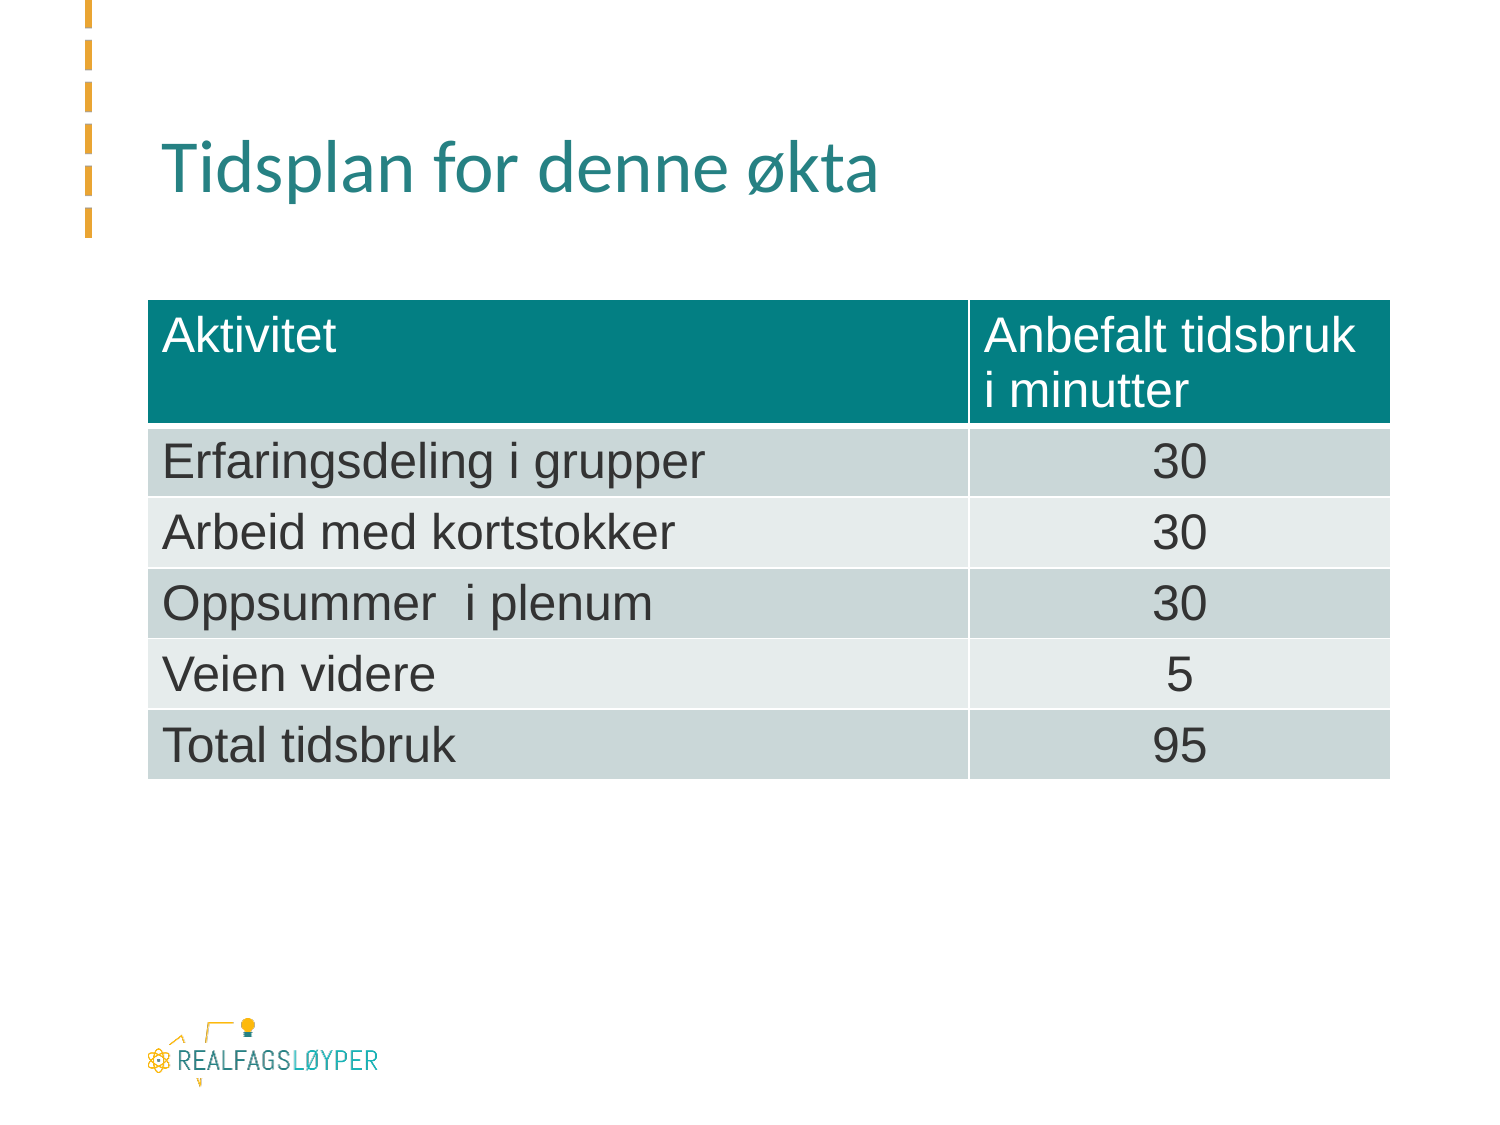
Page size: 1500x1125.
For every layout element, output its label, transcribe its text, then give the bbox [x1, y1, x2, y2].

table_cell Oppsummer i plenum [148, 569, 968, 638]
table_cell Arbeid med kortstokker [148, 498, 968, 567]
table_cell 30 [970, 569, 1390, 638]
table_header Aktivitet [148, 300, 968, 423]
table_cell Total tidsbruk [148, 710, 968, 779]
table_cell 5 [970, 639, 1390, 708]
table_cell 30 [970, 498, 1390, 567]
table_header Anbefalt tidsbruk i minutter [970, 300, 1390, 423]
table_cell Veien videre [148, 639, 968, 708]
table_cell 30 [970, 429, 1390, 496]
picture [85, 0, 92, 238]
table_cell Erfaringsdeling i grupper [148, 429, 968, 496]
picture [146, 1018, 380, 1089]
table_cell 95 [970, 710, 1390, 779]
title Tidsplan for denne økta [146, 59, 1391, 278]
